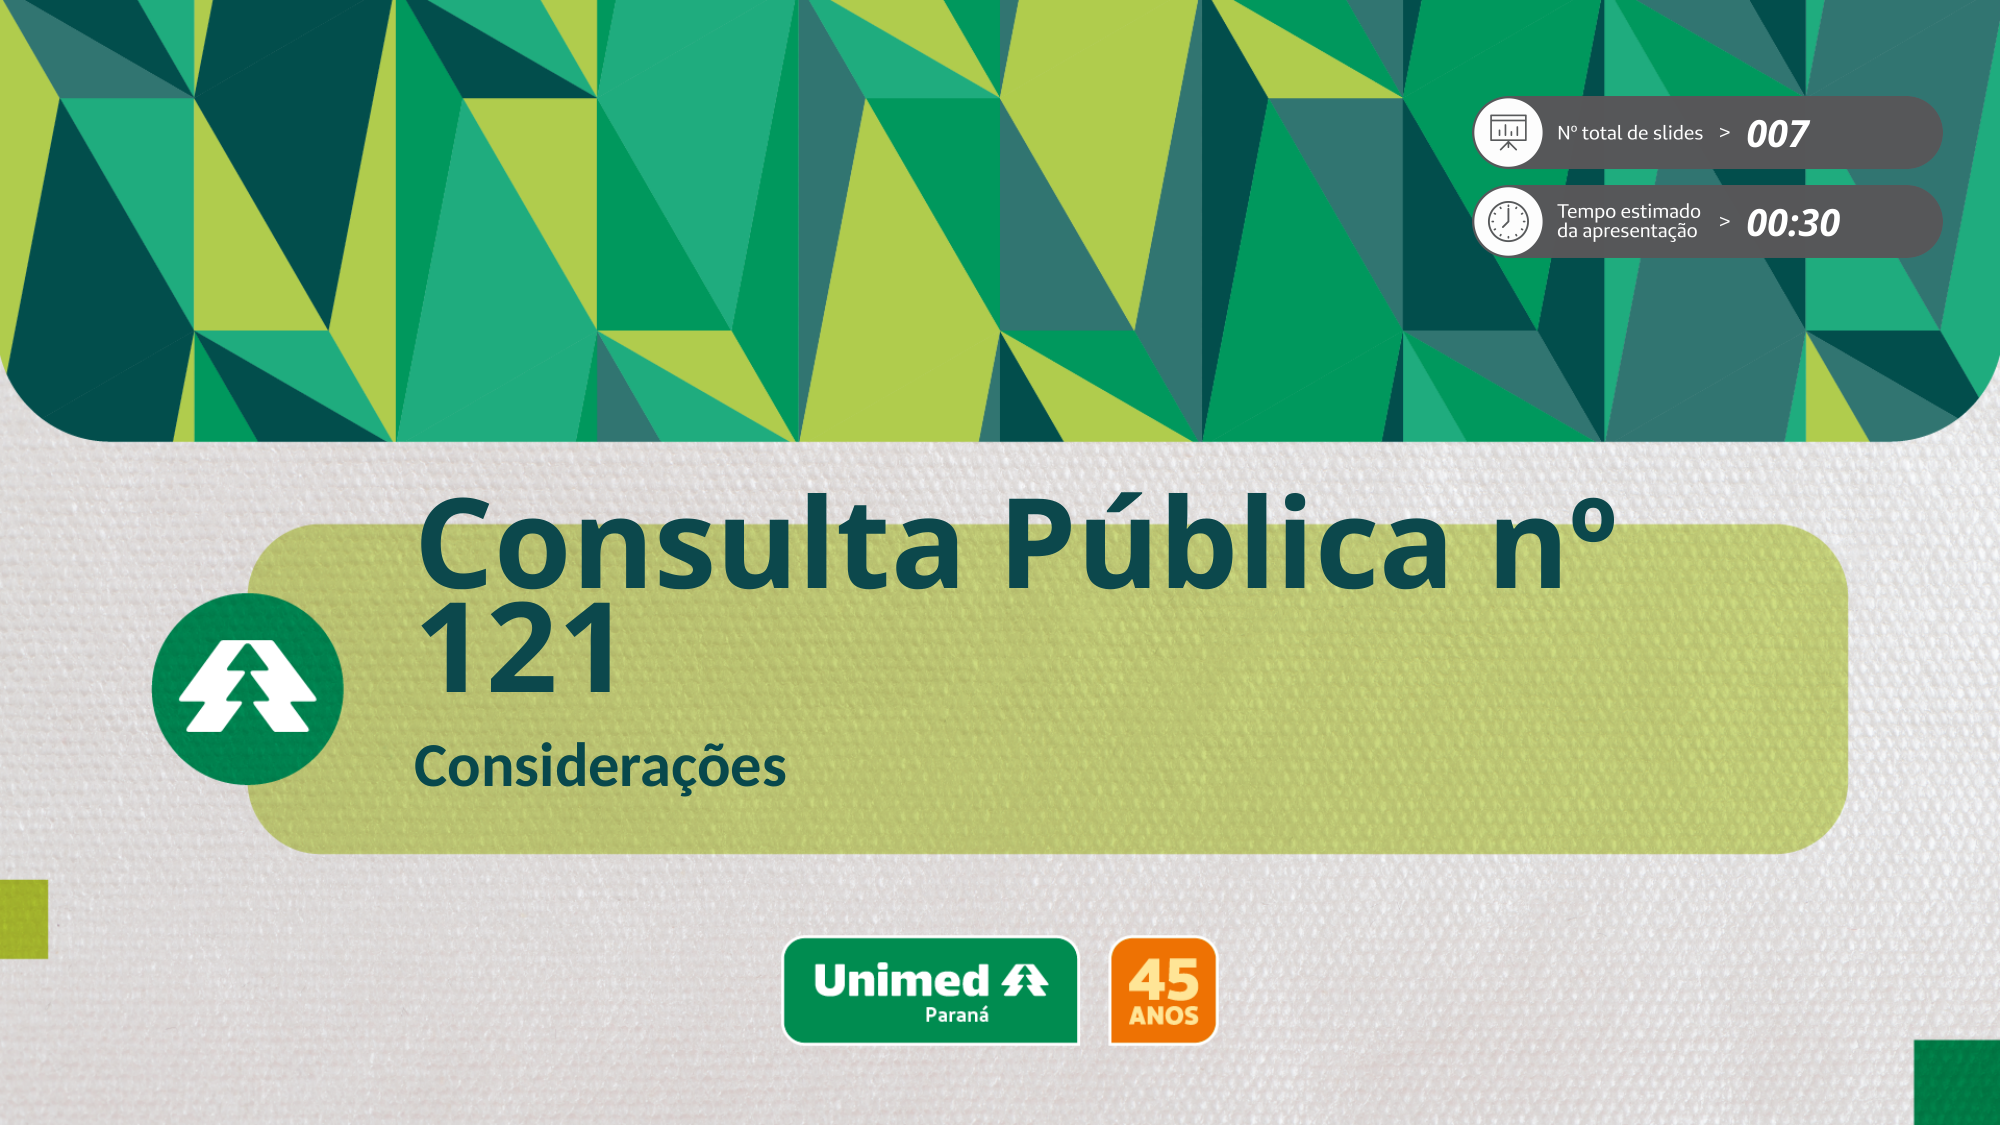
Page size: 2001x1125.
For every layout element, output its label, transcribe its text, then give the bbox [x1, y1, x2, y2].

picture [0, 0, 2000, 1125]
text_box 007 [1731, 102, 1879, 163]
text_box 00:30 [1731, 191, 1879, 251]
title Consulta Pública nº 121 [399, 582, 1677, 725]
subtitle Considerações [399, 725, 1677, 824]
